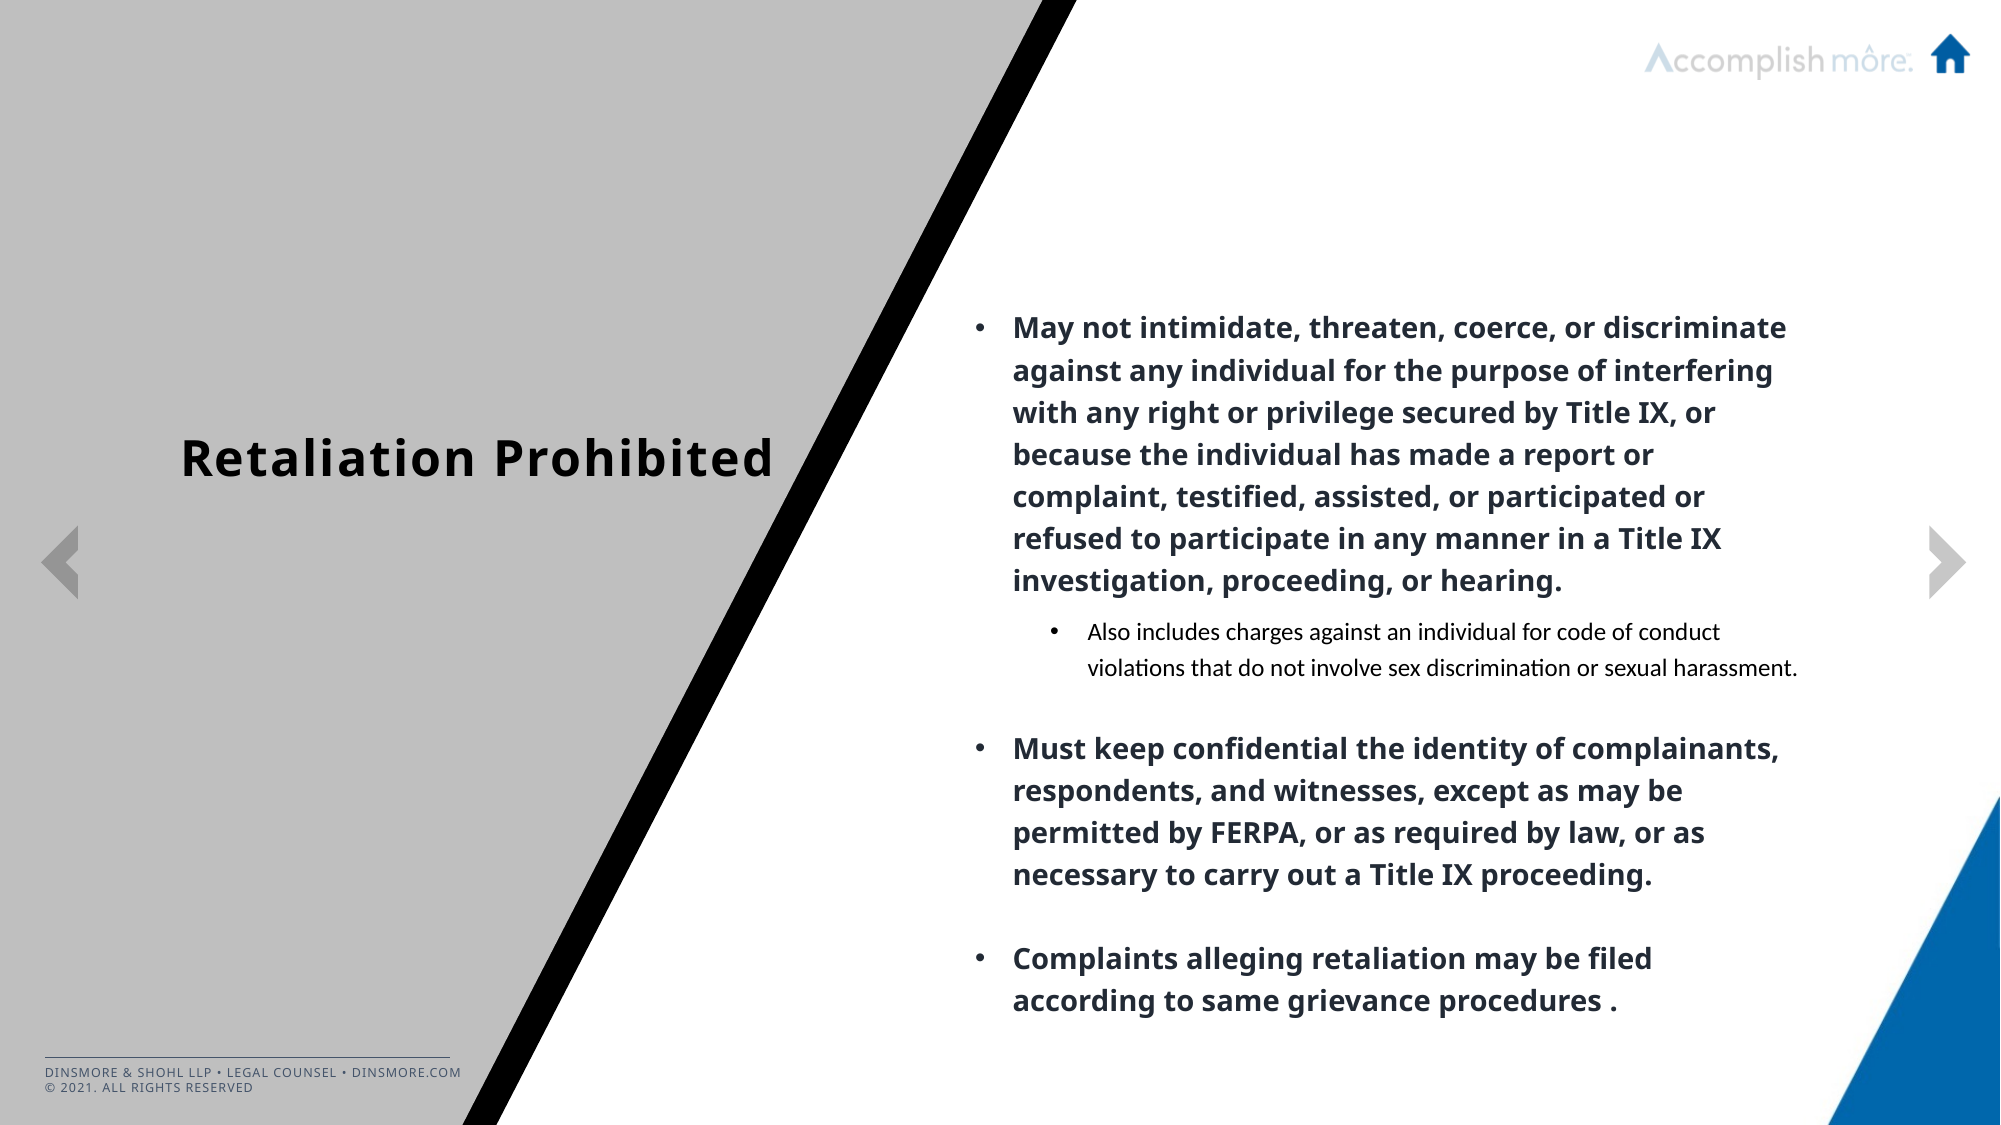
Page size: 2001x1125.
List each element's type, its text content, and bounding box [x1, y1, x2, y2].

title Retaliation Prohibited [165, 299, 840, 495]
picture [1670, 0, 2000, 1125]
list May not intimidate, threaten, coerce, or discriminate against any individual for the purpose of interfering with any right or privilege secured by Title IX, or because the individual has made a report or complaint, testified, assisted, or participated or refused to participate in any manner in a Title IX investigation, proceeding, or hearing. Also includes charges against an individual for code of conduct violations that do not involve sex discrimination or sexual harassment. Must keep confidential the identity of complainants, respondents, and witnesses, except as may be permitted by FERPA, or as required by law, or as necessary to carry out a Title IX proceeding. Complaints alleging retaliation may be filed according to same grievance procedures . [960, 270, 1815, 1050]
